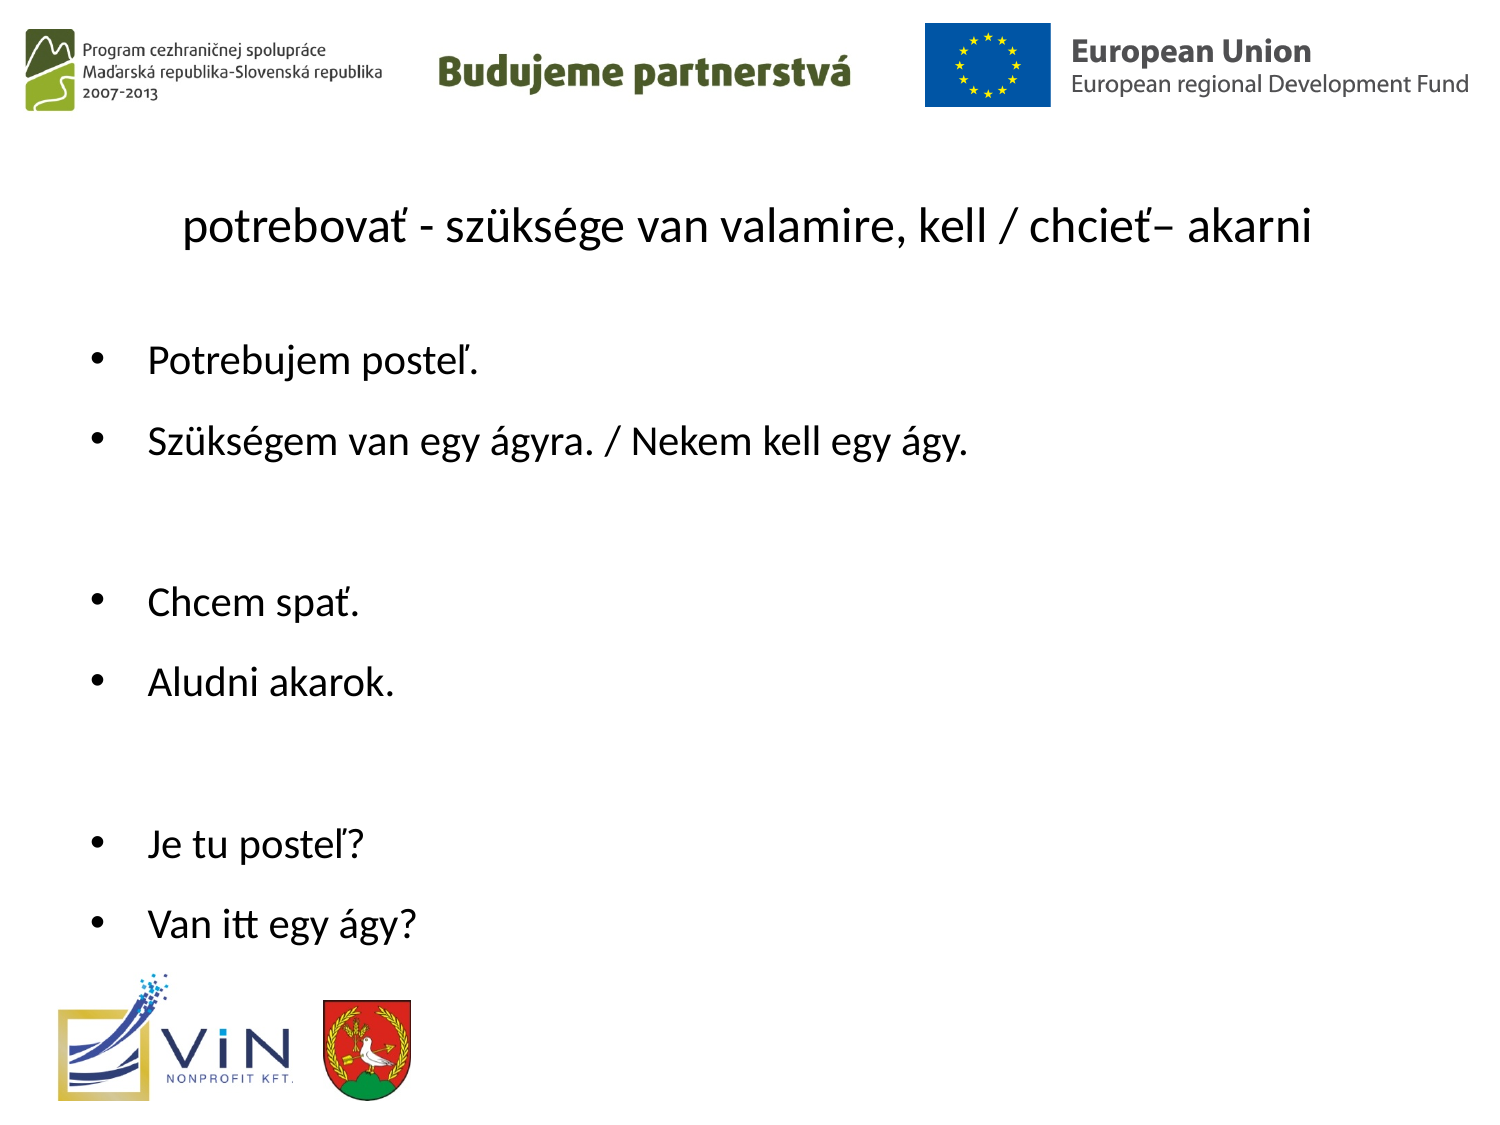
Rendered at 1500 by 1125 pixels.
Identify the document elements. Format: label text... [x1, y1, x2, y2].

picture [409, 36, 890, 108]
list Potrebujem posteľ. Szükségem van egy ágyra. / Nekem kell egy ágy. Chcem spať. Aludni akarok. Je tu posteľ? Van itt egy ágy? [75, 316, 1425, 961]
picture [323, 1000, 411, 1102]
picture [34, 972, 294, 1102]
title potrebovať - szüksége van valamire, kell / chcieť– akarni [70, 164, 1425, 282]
picture [925, 23, 1468, 109]
picture [23, 29, 399, 120]
